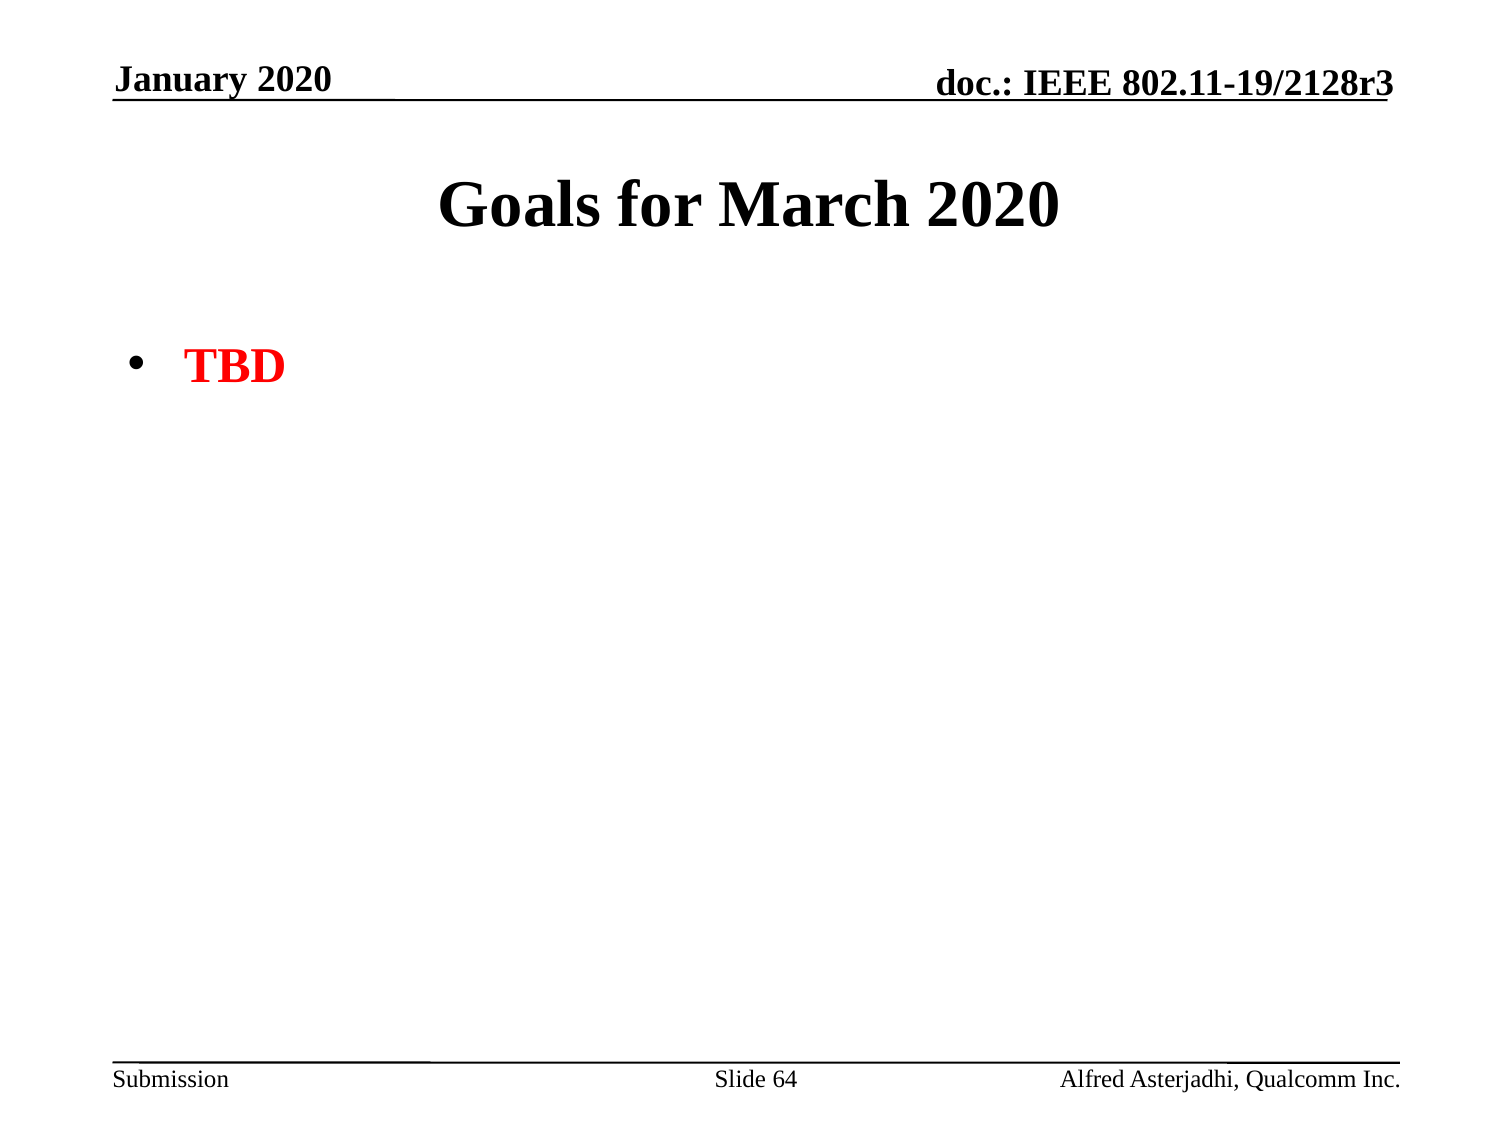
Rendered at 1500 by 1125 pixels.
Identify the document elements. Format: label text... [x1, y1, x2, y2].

footer Alfred Asterjadhi, Qualcomm Inc. [878, 1061, 1402, 1093]
slide_number Slide 64 [712, 1061, 800, 1123]
list TBD [112, 324, 1388, 1000]
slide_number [114, 54, 493, 100]
title Goals for March 2020 [112, 112, 1388, 288]
